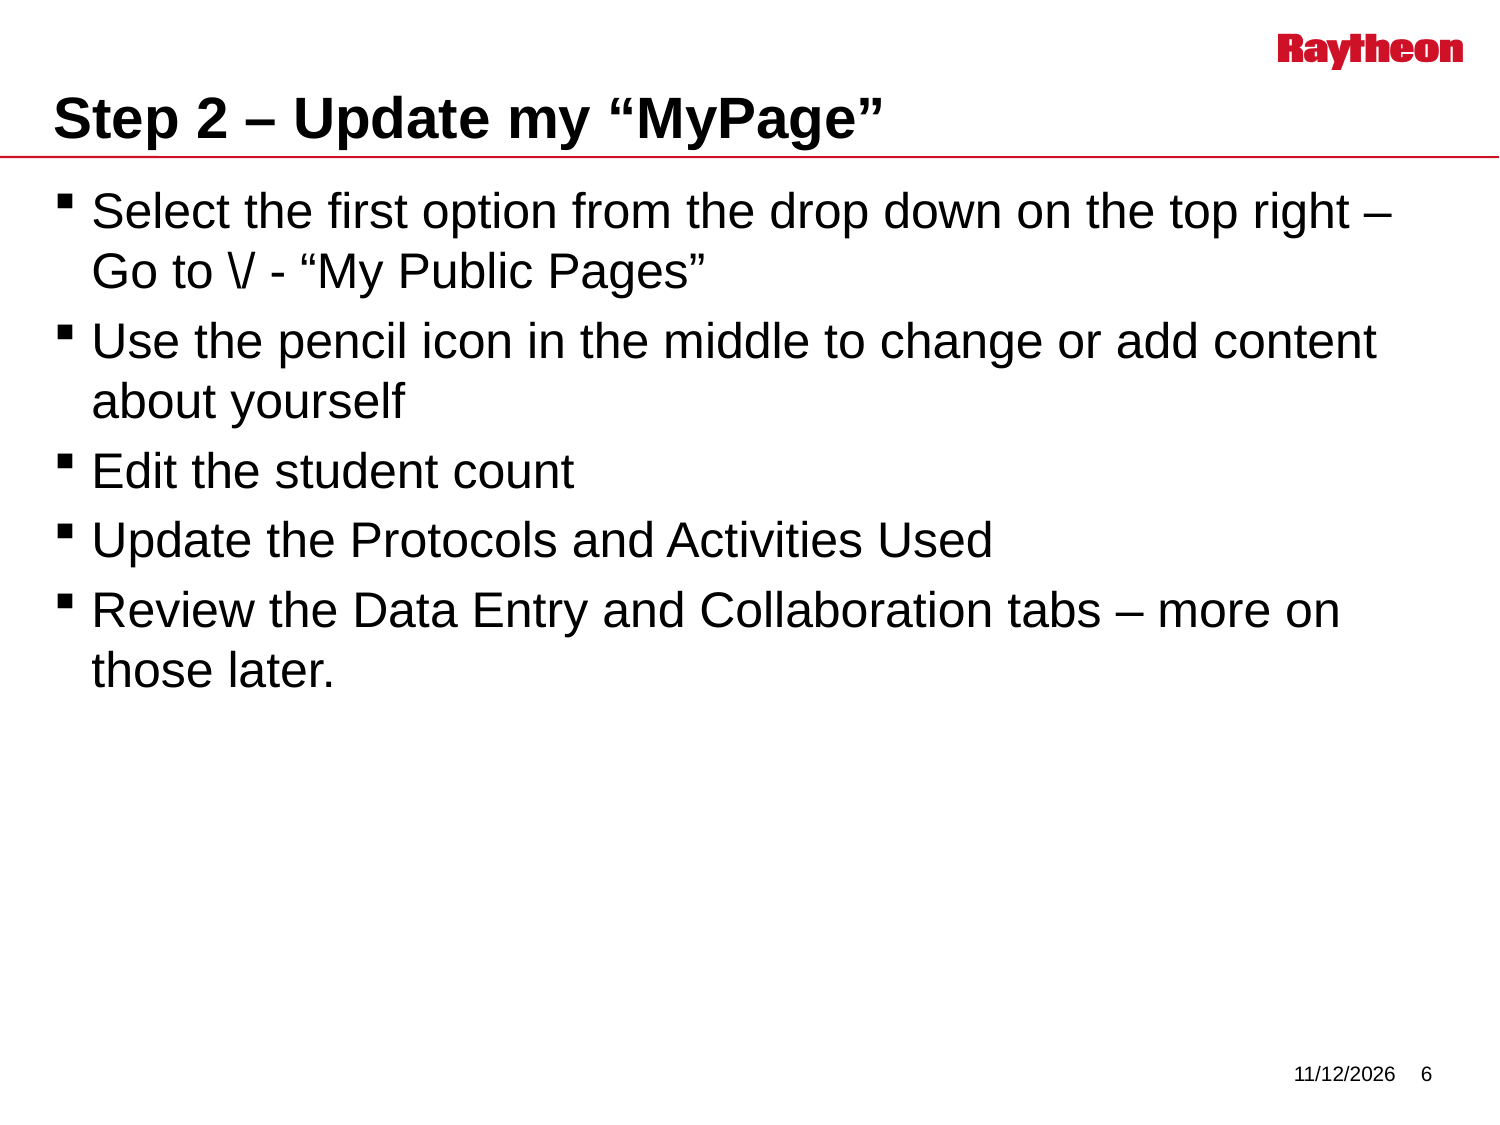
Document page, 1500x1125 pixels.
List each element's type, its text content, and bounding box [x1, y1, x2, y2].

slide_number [1045, 1042, 1396, 1103]
list Select the first option from the drop down on the top right – Go to \/ - “My Public Pages” Use the pencil icon in the middle to change or add content about yourself Edit the student count Update the Protocols and Activities Used Review the Data Entry and Collaboration tabs – more on those later. [38, 170, 1461, 913]
title Step 2 – Update my “MyPage” [38, 45, 1225, 158]
slide_number 6 [1420, 1042, 1490, 1103]
picture [1278, 33, 1463, 70]
